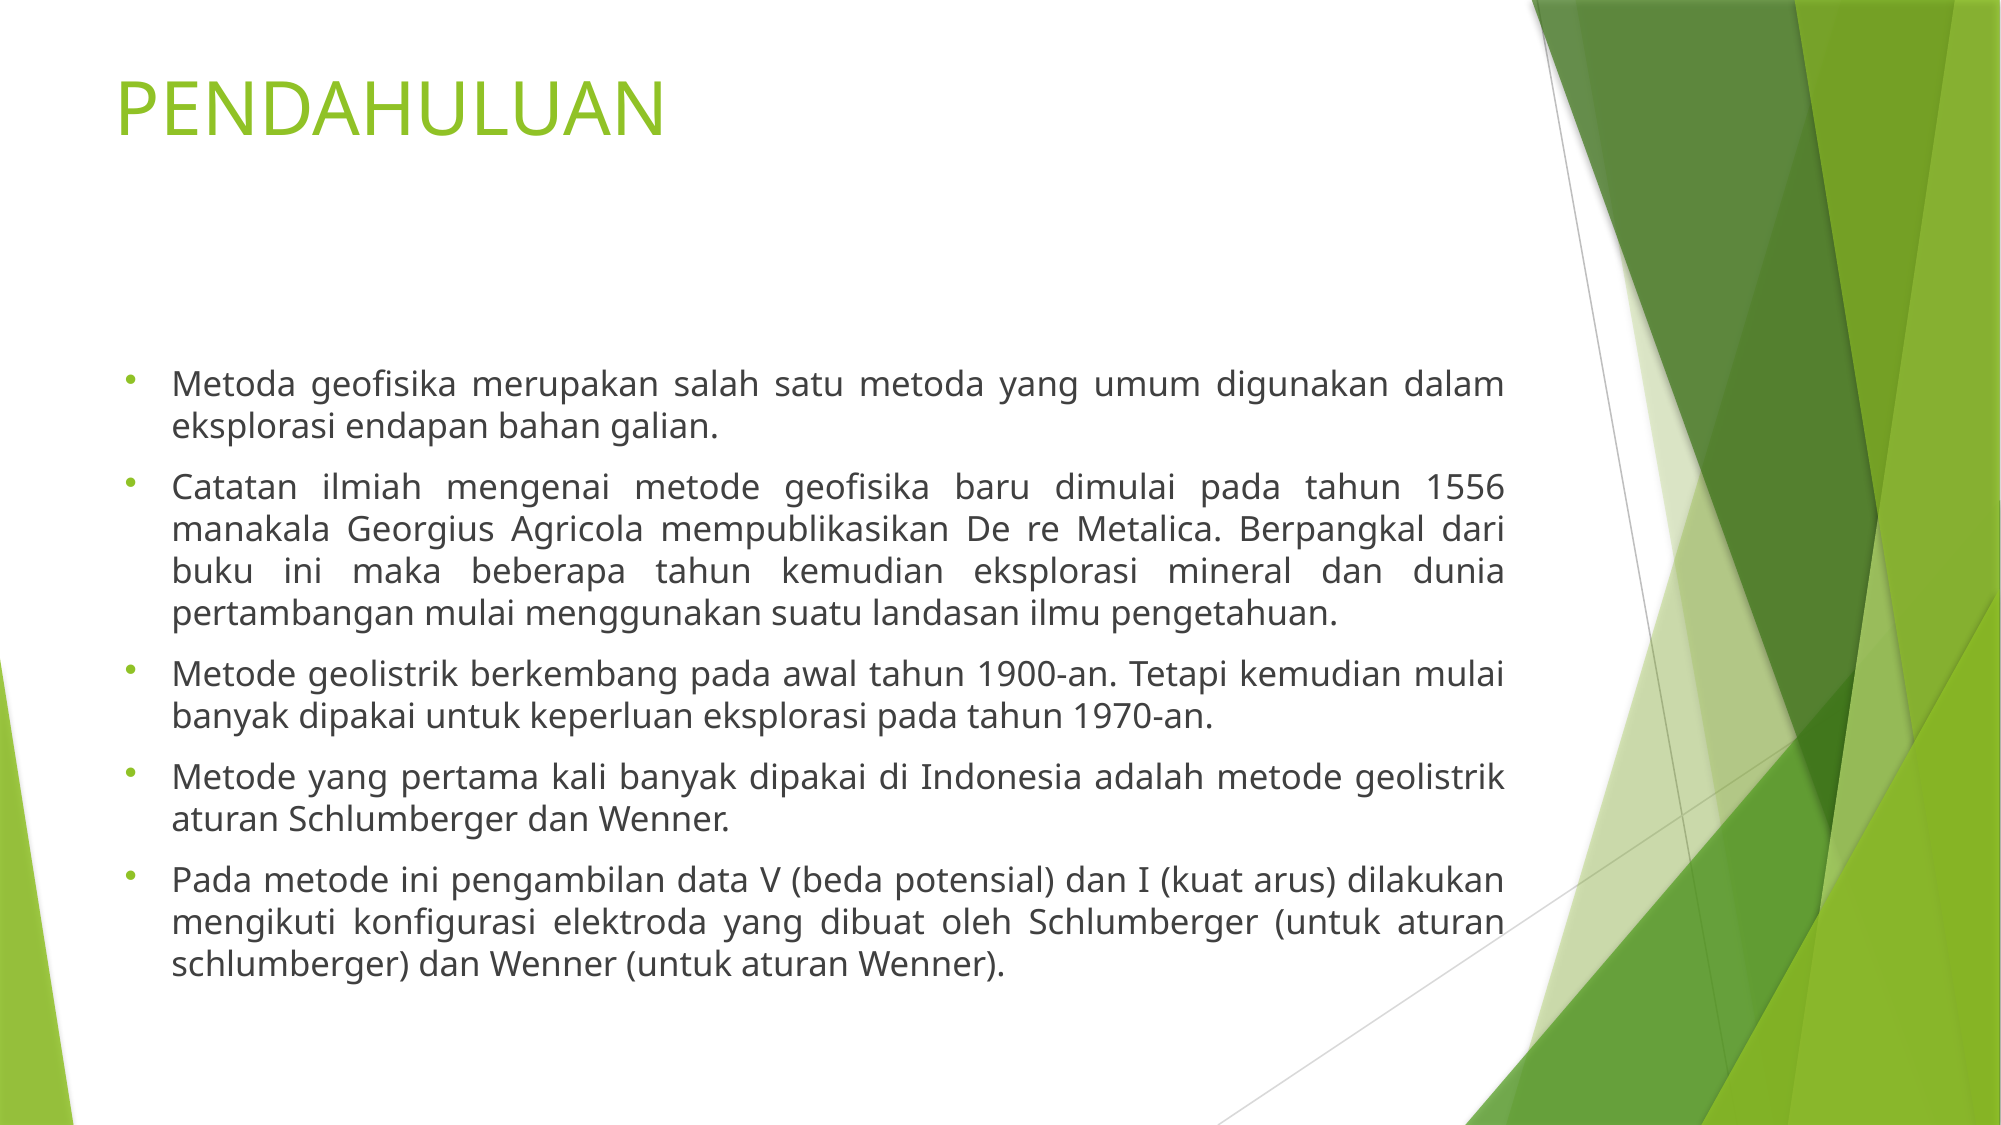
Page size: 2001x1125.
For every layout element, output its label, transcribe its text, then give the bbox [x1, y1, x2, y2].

list Metoda geofisika merupakan salah satu metoda yang umum digunakan dalam eksplorasi endapan bahan galian. Catatan ilmiah mengenai metode geofisika baru dimulai pada tahun 1556 manakala Georgius Agricola mempublikasikan De re Metalica. Berpangkal dari buku ini maka beberapa tahun kemudian eksplorasi mineral dan dunia pertambangan mulai menggunakan suatu landasan ilmu pengetahuan. Metode geolistrik berkembang pada awal tahun 1900-an. Tetapi kemudian mulai banyak dipakai untuk keperluan eksplorasi pada tahun 1970-an. Metode yang pertama kali banyak dipakai di Indonesia adalah metode geolistrik aturan Schlumberger dan Wenner. Pada metode ini pengambilan data V (beda potensial) dan I (kuat arus) dilakukan mengikuti konfigurasi elektroda yang dibuat oleh Schlumberger (untuk aturan schlumberger) dan Wenner (untuk aturan Wenner). [111, 354, 1522, 992]
title PENDAHULUAN [99, 52, 1684, 240]
